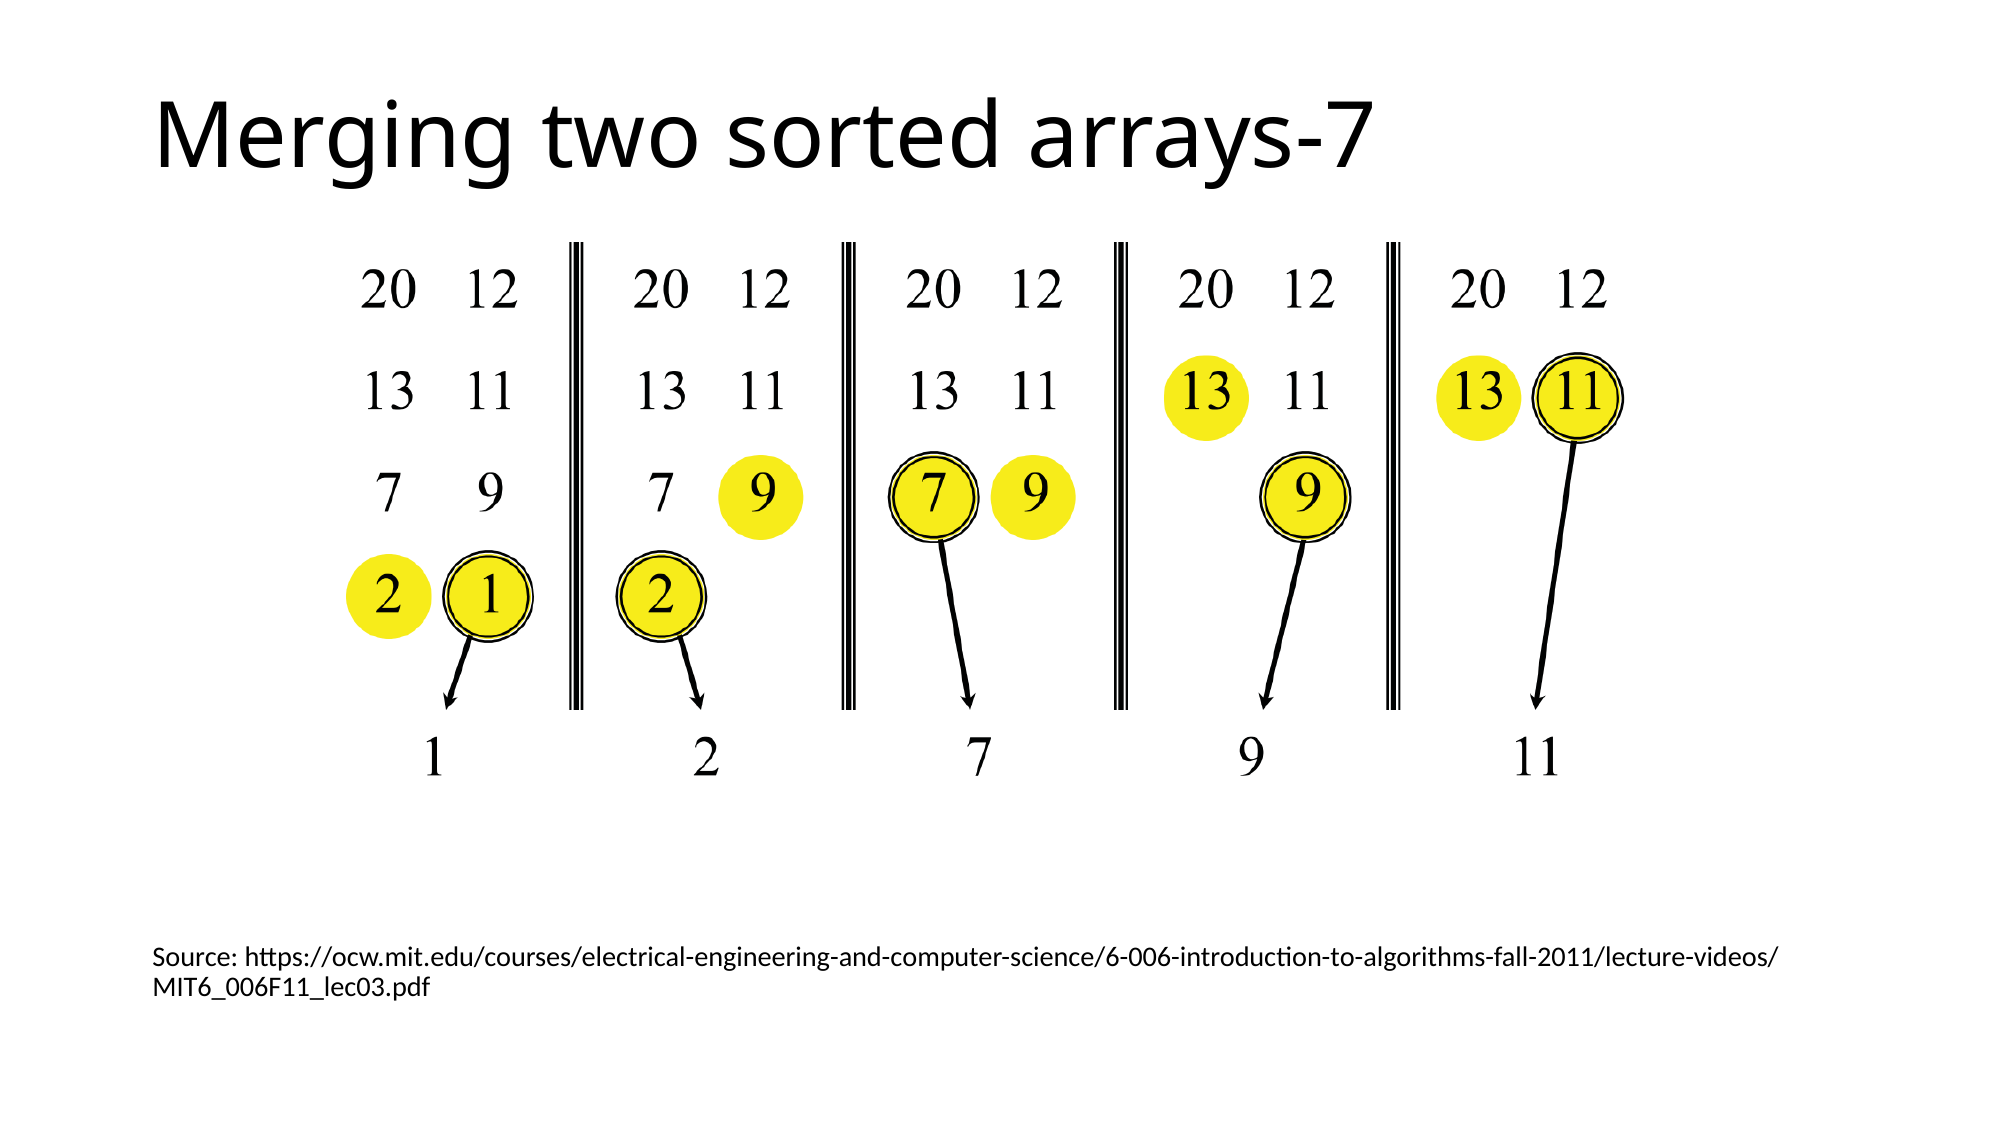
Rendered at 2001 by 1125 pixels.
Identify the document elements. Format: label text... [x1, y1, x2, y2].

list Source: https://ocw.mit.edu/courses/electrical-engineering-and-computer-science/6-006-introduction-to-algorithms-fall-2011/lecture-videos/MIT6_006F11_lec03.pdf [137, 299, 1863, 1014]
title Merging two sorted arrays-7 [137, 59, 1863, 217]
picture [338, 231, 1640, 830]
